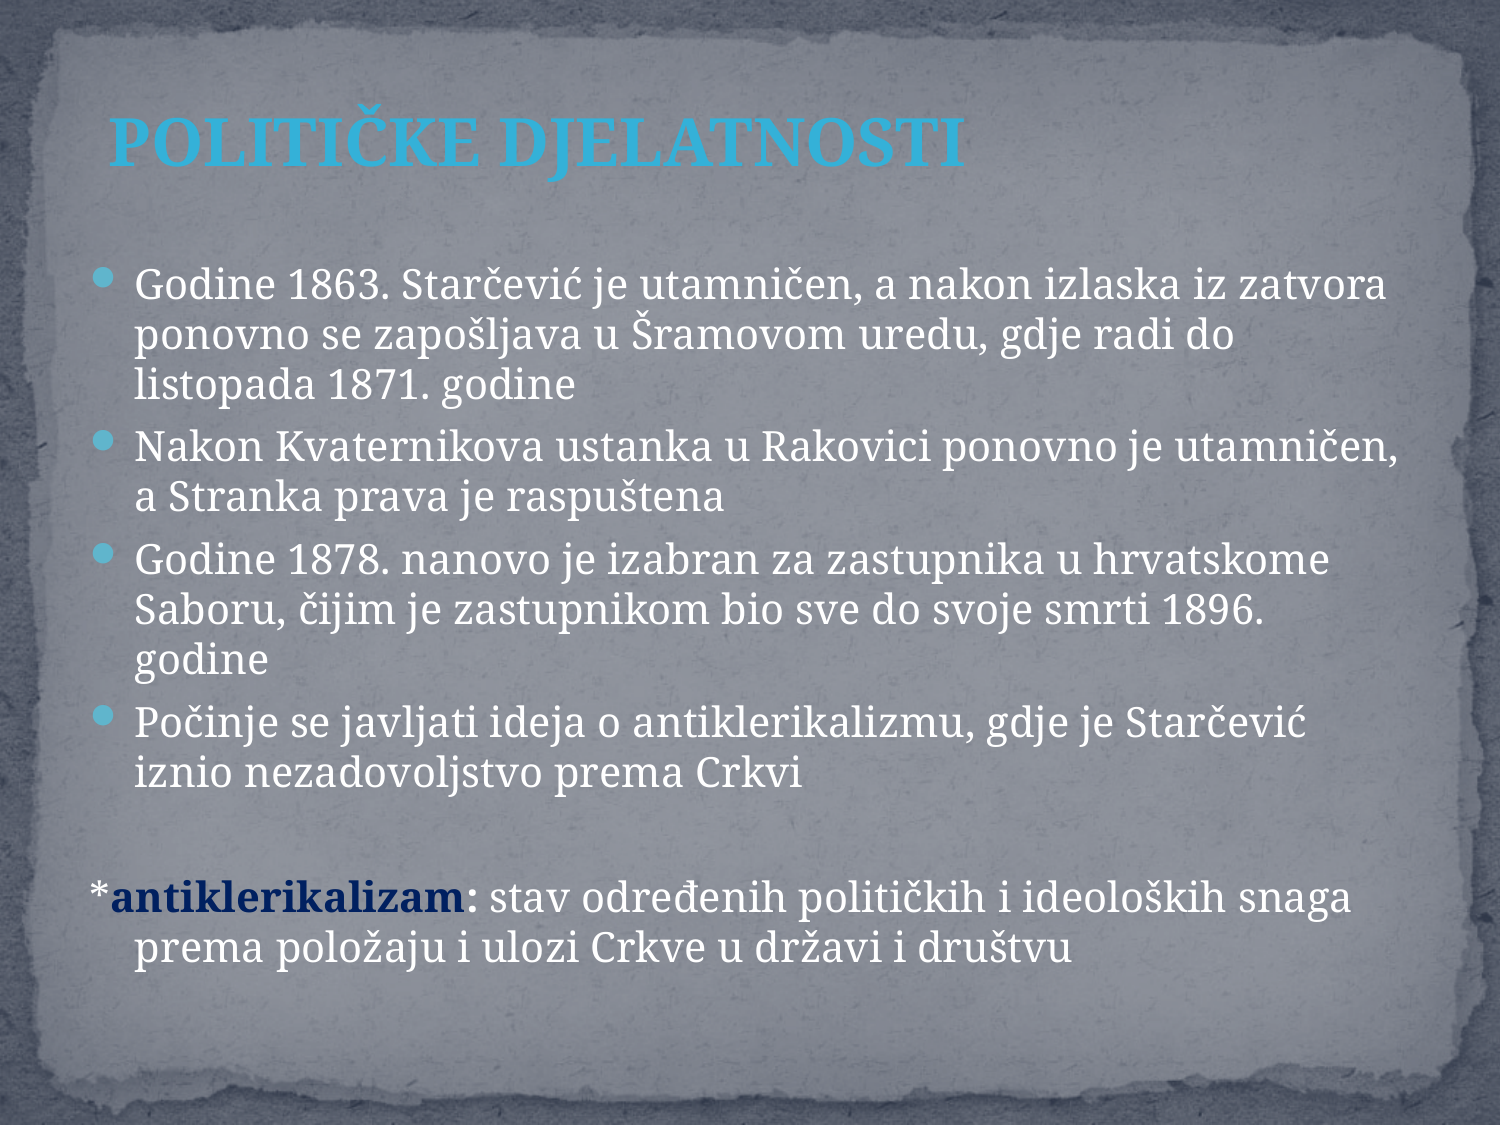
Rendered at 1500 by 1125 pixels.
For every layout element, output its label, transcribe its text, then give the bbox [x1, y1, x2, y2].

list Godine 1863. Starčević je utamničen, a nakon izlaska iz zatvora ponovno se zapošljava u Šramovom uredu, gdje radi do listopada 1871. godine Nakon Kvaternikova ustanka u Rakovici ponovno je utamničen, a Stranka prava je raspuštena Godine 1878. nanovo je izabran za zastupnika u hrvatskome Saboru, čijim je zastupnikom bio sve do svoje smrti 1896. godine Počinje se javljati ideja o antiklerikalizmu, gdje je Starčević iznio nezadovoljstvo prema Crkvi *antiklerikalizam: stav određenih političkih i ideoloških snaga prema položaju i ulozi Crkve u državi i društvu [75, 249, 1425, 1000]
title POLITIČKE DJELATNOSTI [93, 24, 1425, 188]
